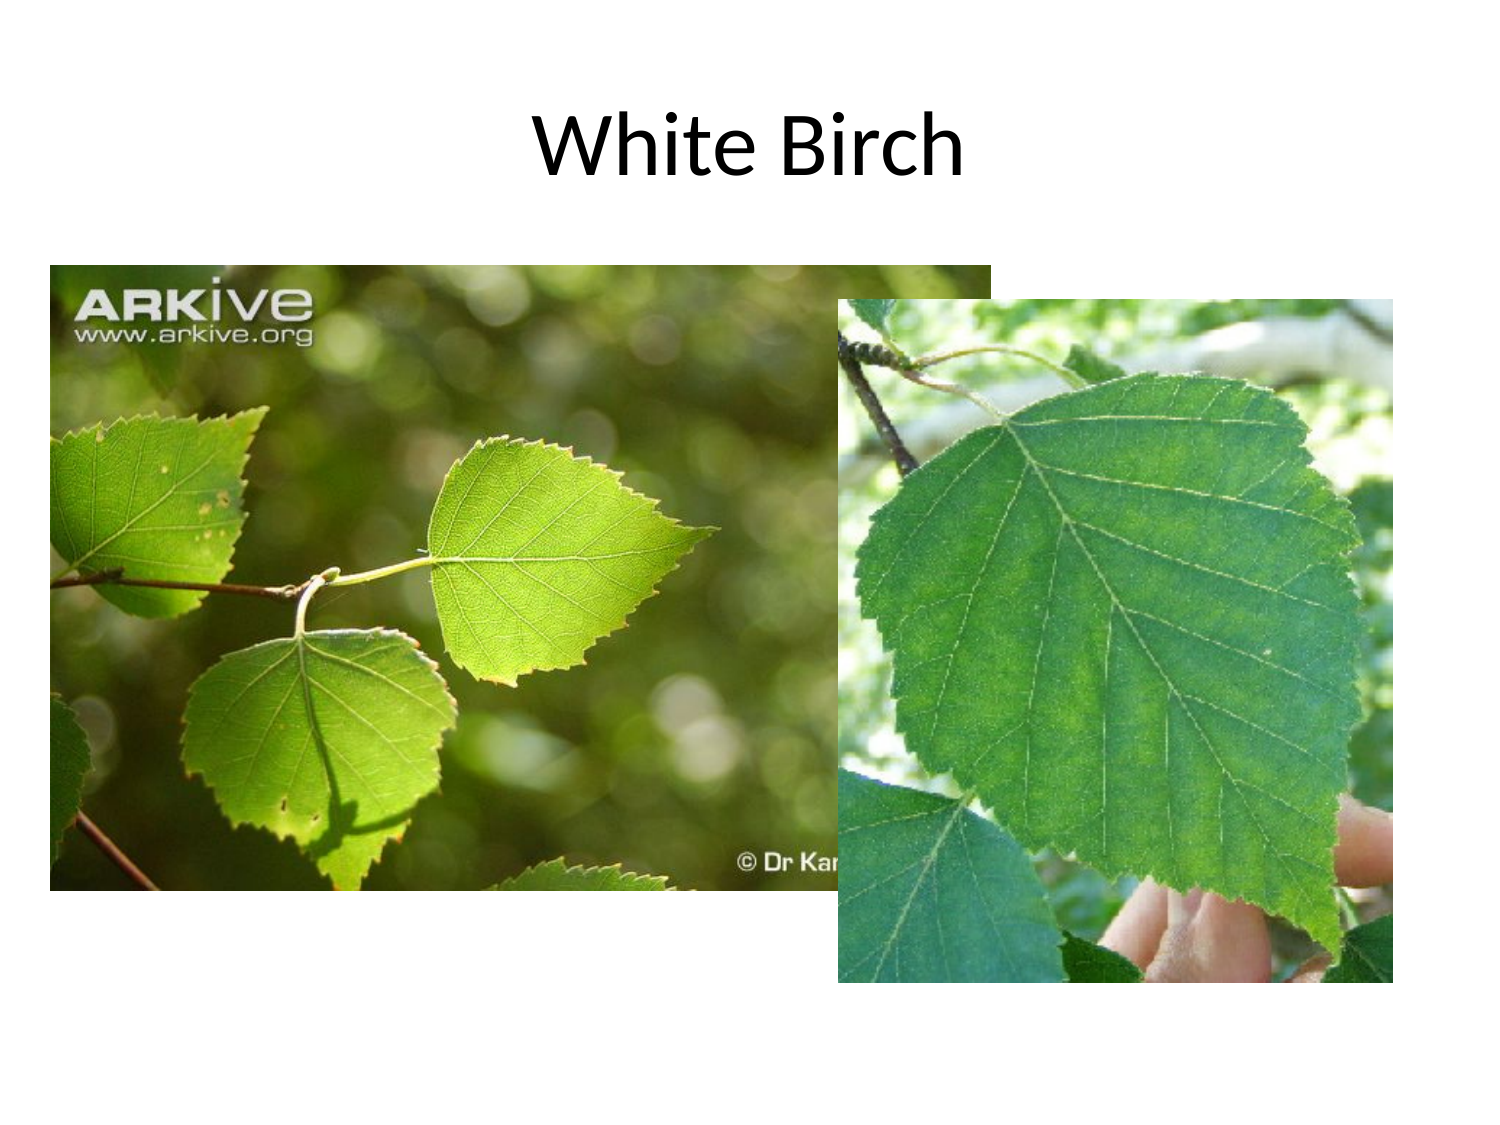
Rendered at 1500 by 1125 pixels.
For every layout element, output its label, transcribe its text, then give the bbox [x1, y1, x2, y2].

picture [49, 265, 1393, 983]
title White Birch [75, 45, 1425, 233]
